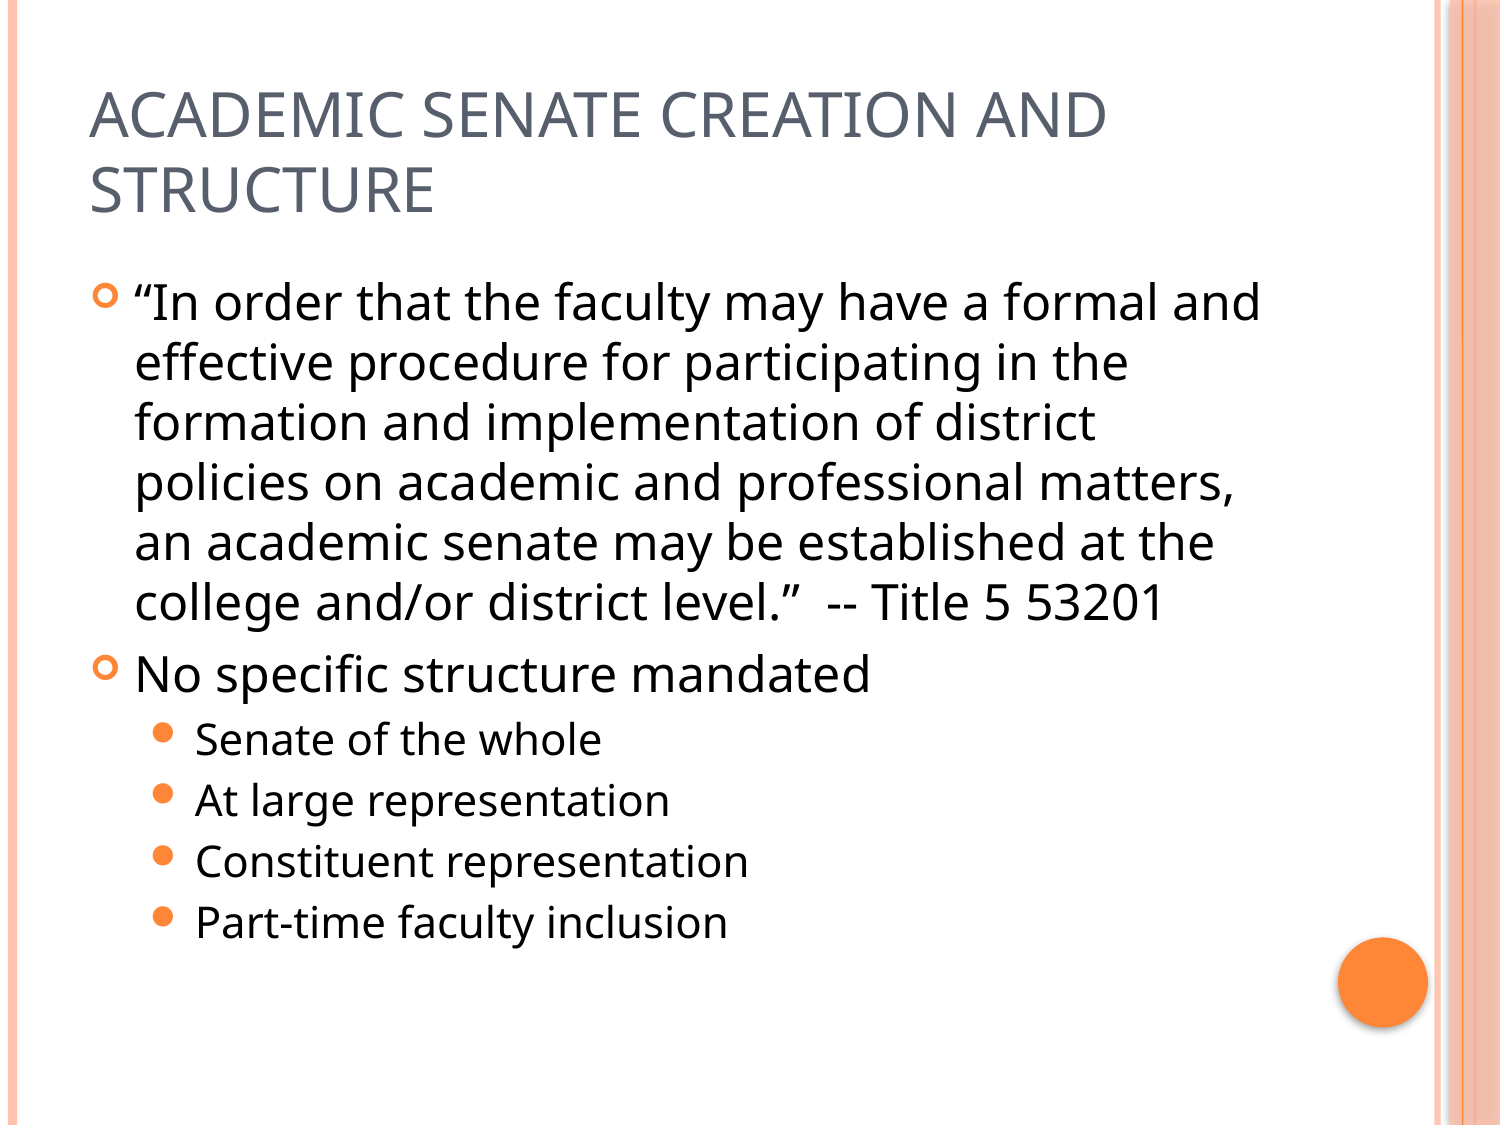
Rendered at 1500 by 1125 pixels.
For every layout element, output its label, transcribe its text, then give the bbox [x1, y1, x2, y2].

title Academic Senate Creation And Structure [75, 45, 1300, 233]
list “In order that the faculty may have a formal and effective procedure for participating in the formation and implementation of district policies on academic and professional matters, an academic senate may be established at the college and/or district level.” -- Title 5 53201 No specific structure mandated Senate of the whole At large representation Constituent representation Part-time faculty inclusion [75, 262, 1300, 1062]
